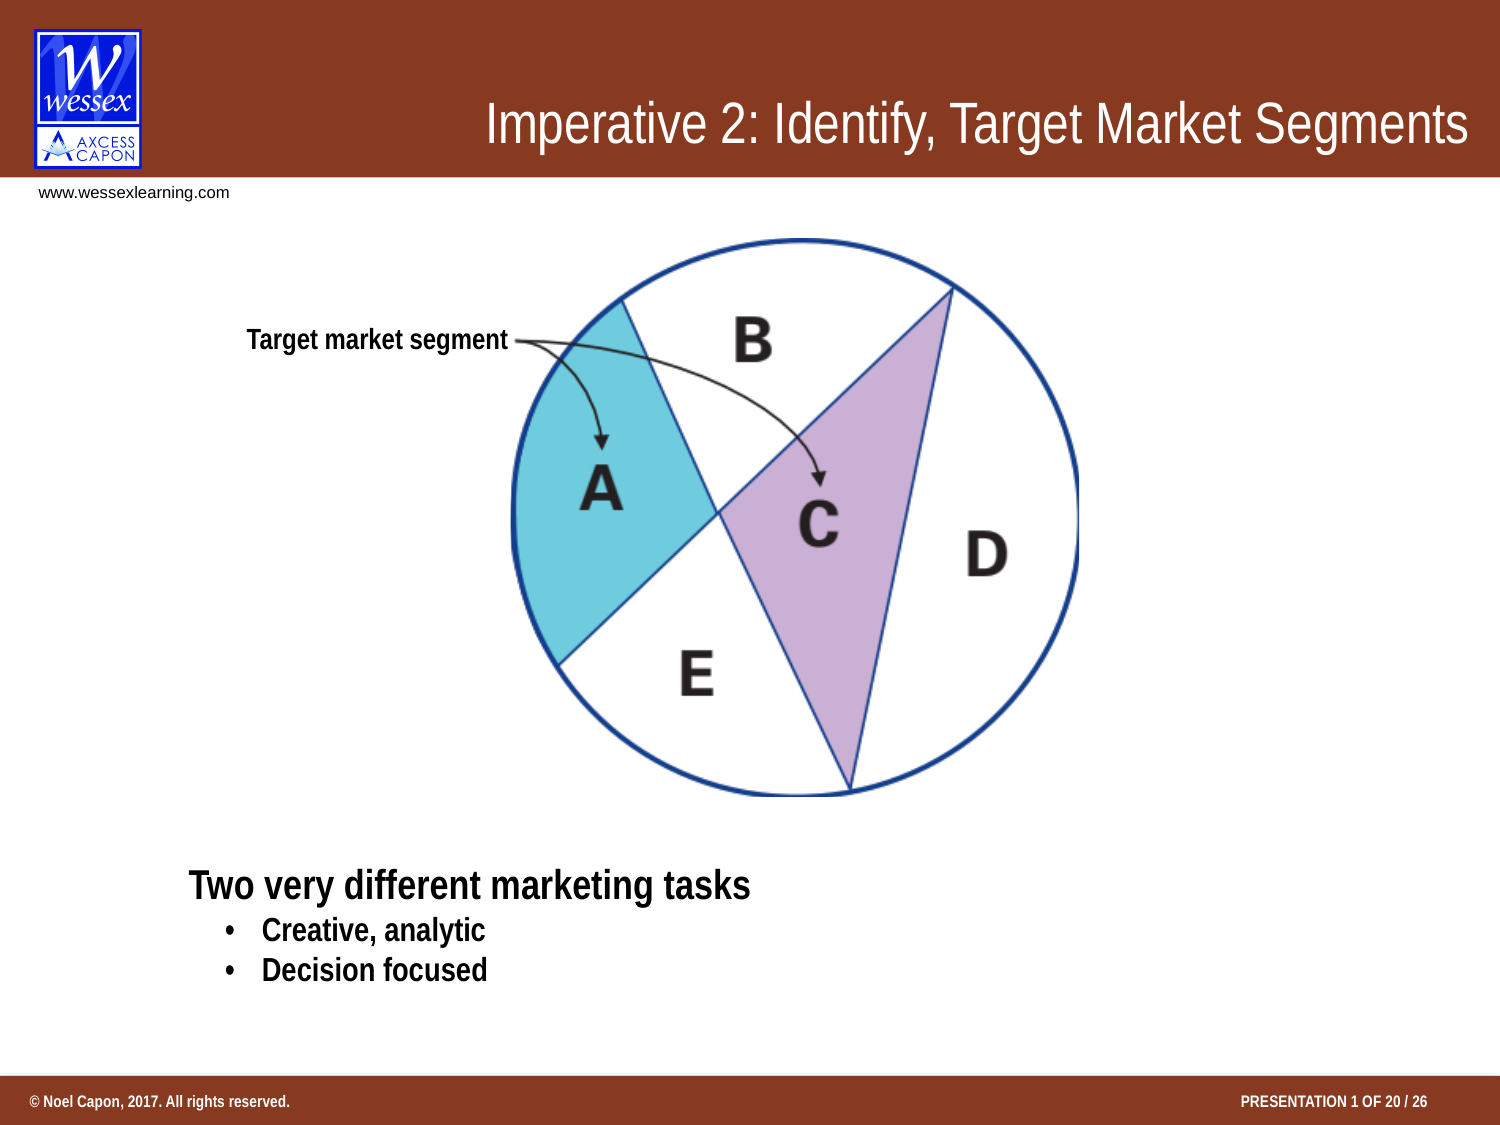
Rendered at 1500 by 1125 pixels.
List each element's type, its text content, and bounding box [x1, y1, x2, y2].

picture [510, 237, 1080, 797]
text_box www.wessexlearning.com [38, 182, 231, 203]
text_box Two very different marketing tasks • Creative, analytic • Decision focused [150, 857, 1415, 988]
text_box Target market segment [231, 313, 505, 363]
text_box Imperative 2: Identify, Target Market Segments [0, 0, 1500, 178]
picture [34, 28, 142, 169]
